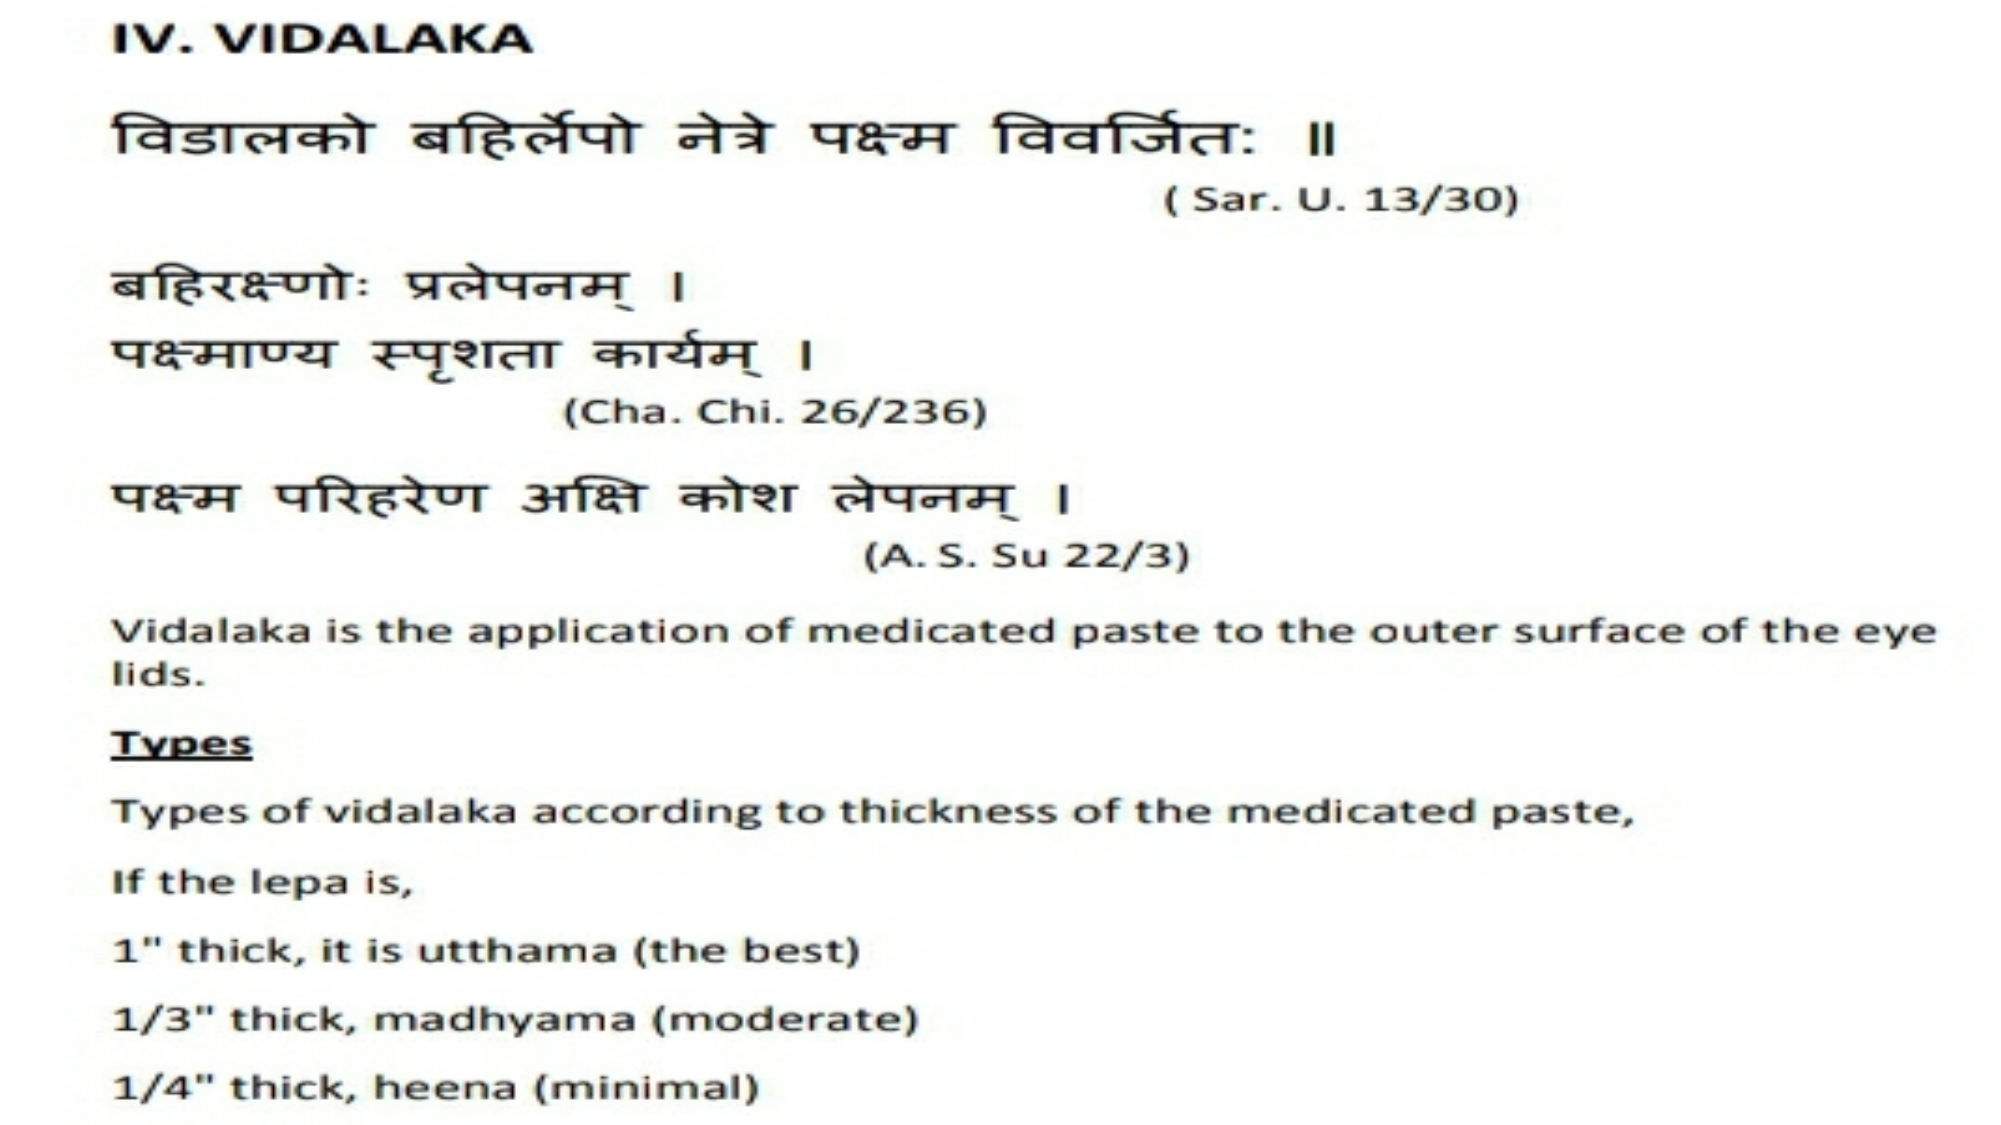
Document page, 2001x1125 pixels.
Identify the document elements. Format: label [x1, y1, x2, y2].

list [0, 0, 2000, 1125]
